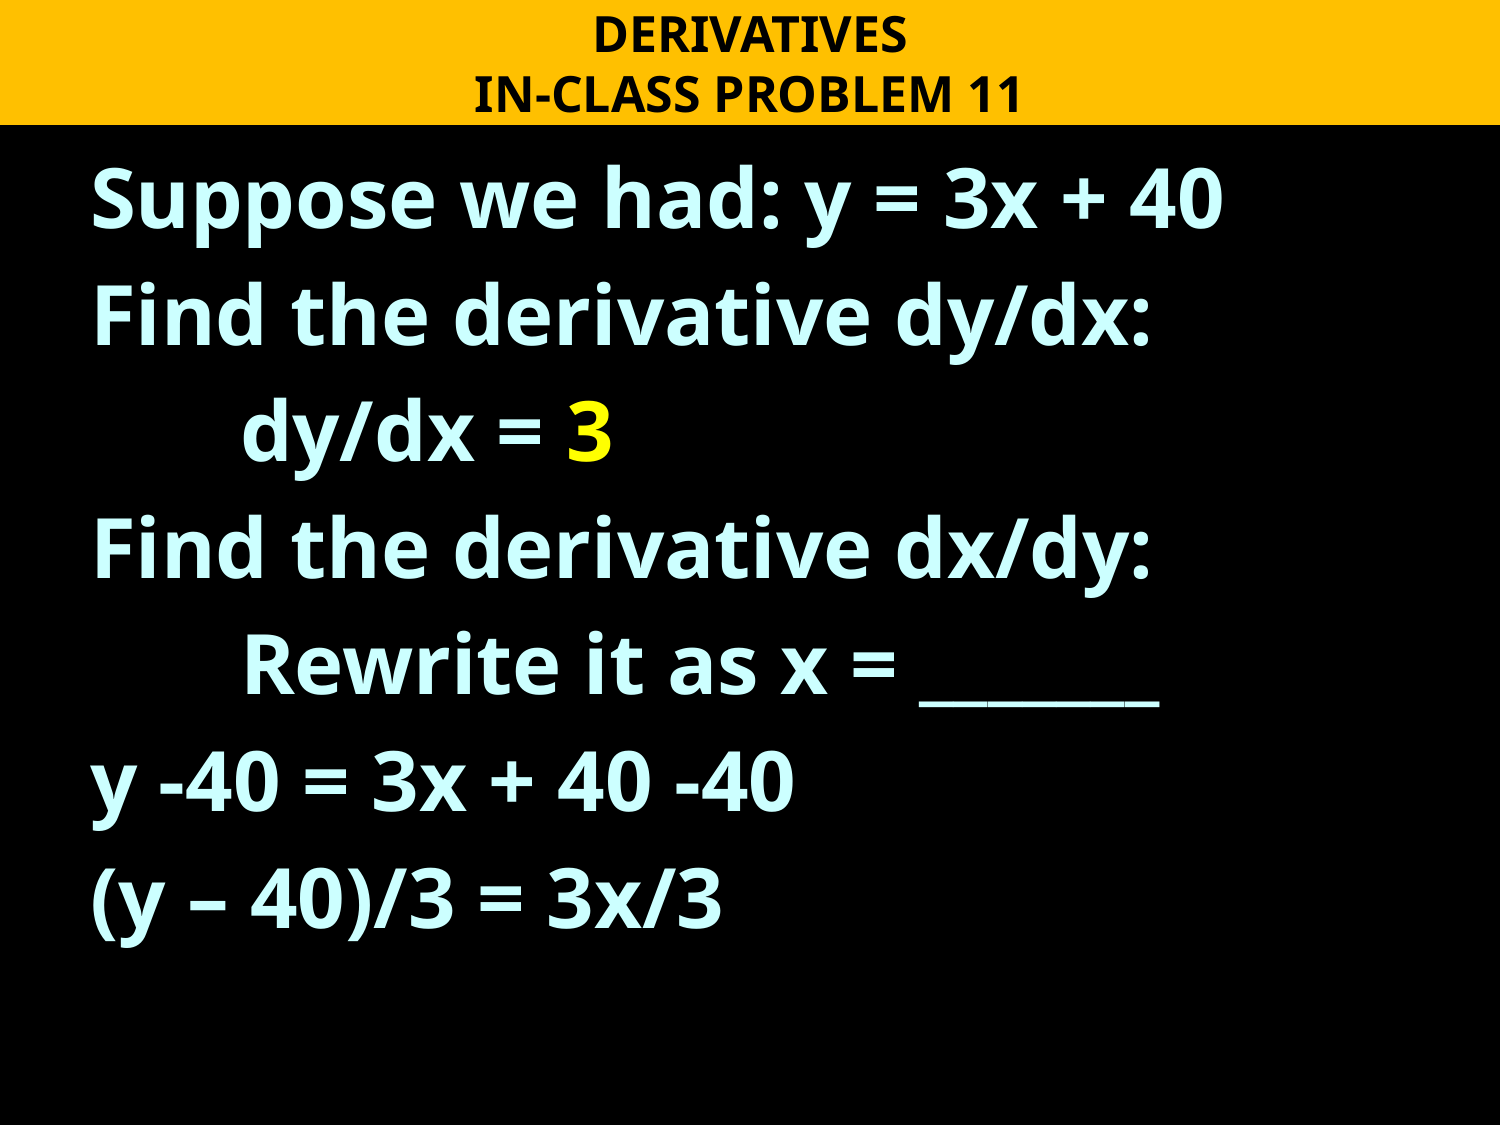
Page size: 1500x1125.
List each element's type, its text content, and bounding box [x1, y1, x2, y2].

list Suppose we had: y = 3x + 40 Find the derivative dy/dx: dy/dx = 3 Find the derivative dx/dy: Rewrite it as x = _______ y -40 = 3x + 40 -40 (y – 40)/3 = 3x/3 [75, 137, 1425, 1063]
text_box DERIVATIVES IN-CLASS PROBLEM 11 [0, 0, 1500, 125]
